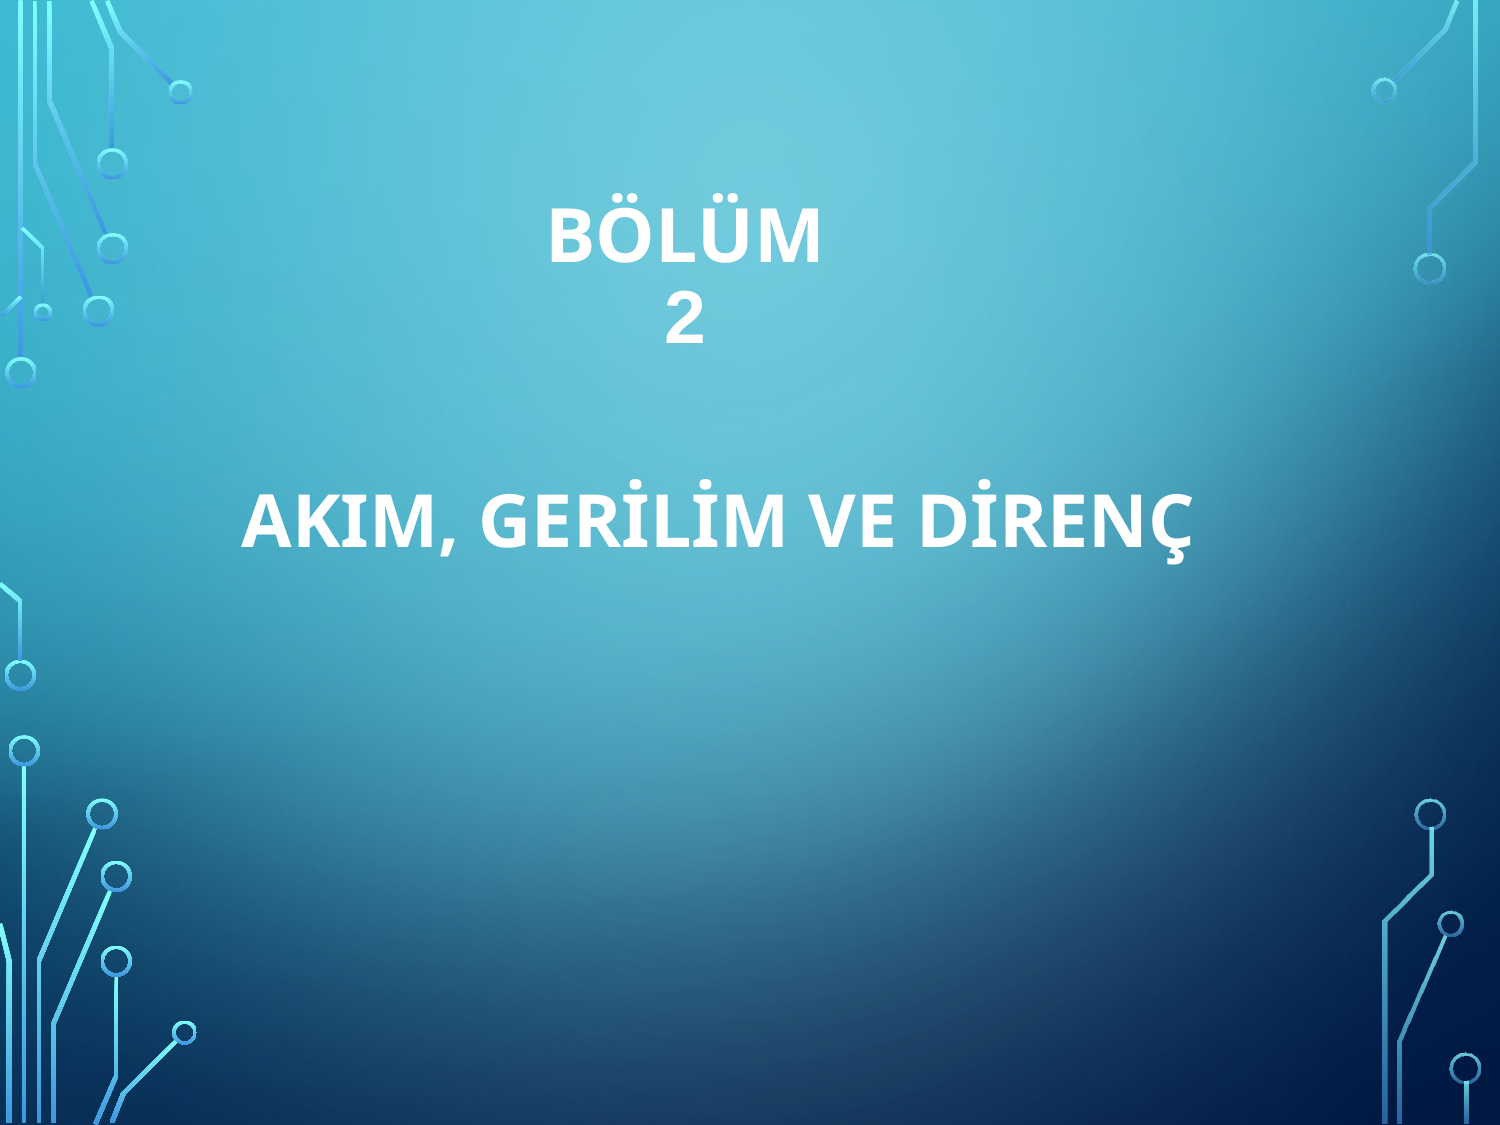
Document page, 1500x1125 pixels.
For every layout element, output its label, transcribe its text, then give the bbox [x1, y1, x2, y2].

list AKIM, GERİLİM VE DİRENÇ [159, 125, 1270, 715]
